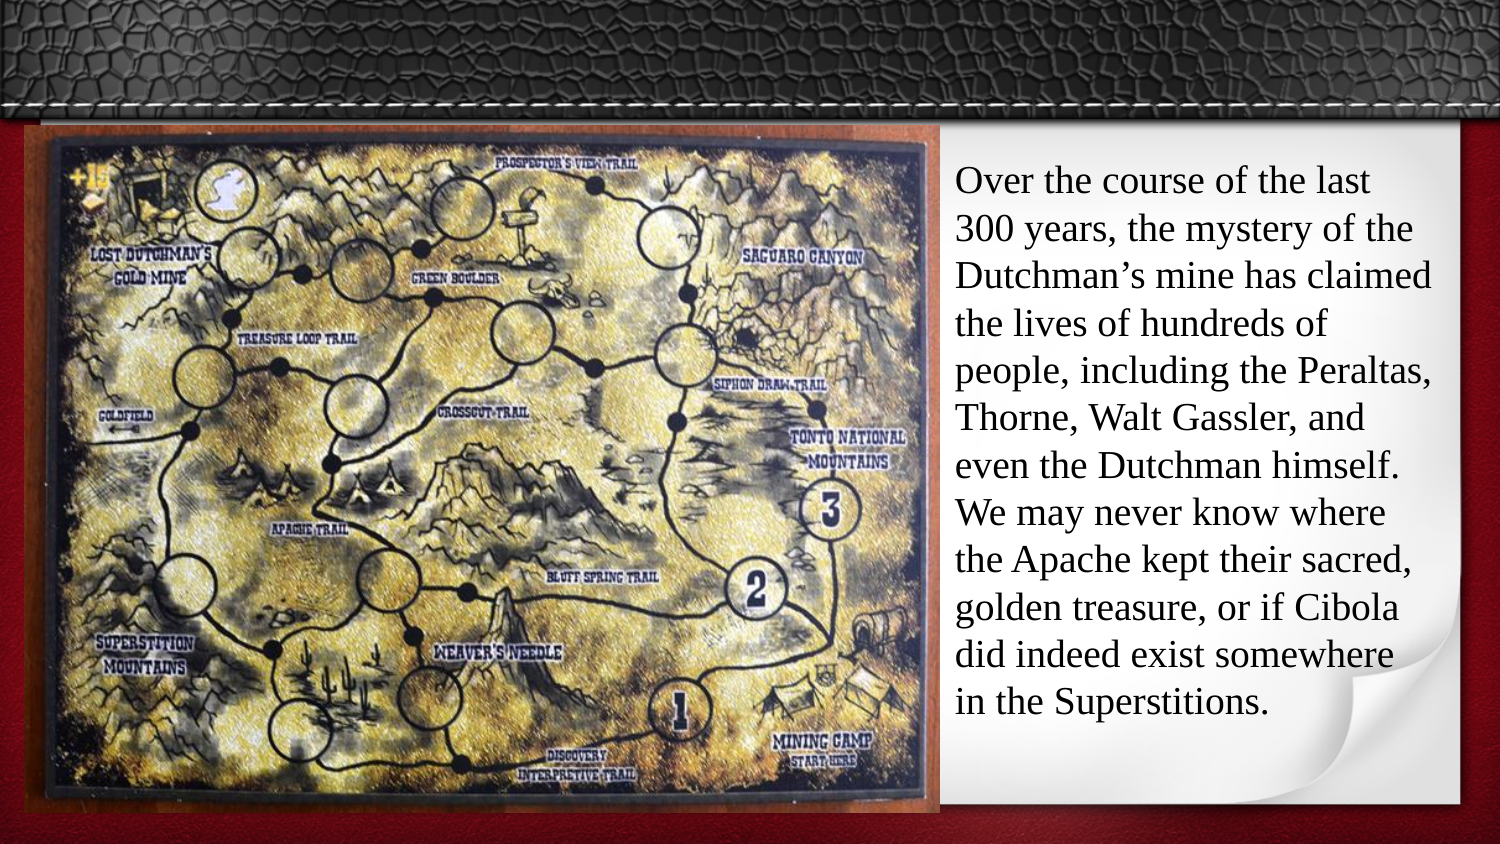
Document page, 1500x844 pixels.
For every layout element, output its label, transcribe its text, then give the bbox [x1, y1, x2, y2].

picture [0, 0, 1500, 844]
list Over the course of the last 300 years, the mystery of the Dutchman’s mine has claimed the lives of hundreds of people, including the Peraltas, Thorne, Walt Gassler, and even the Dutchman himself. We may never know where the Apache kept their sacred, golden treasure, or if Cibola did indeed exist somewhere in the Superstitions. [945, 146, 1450, 772]
